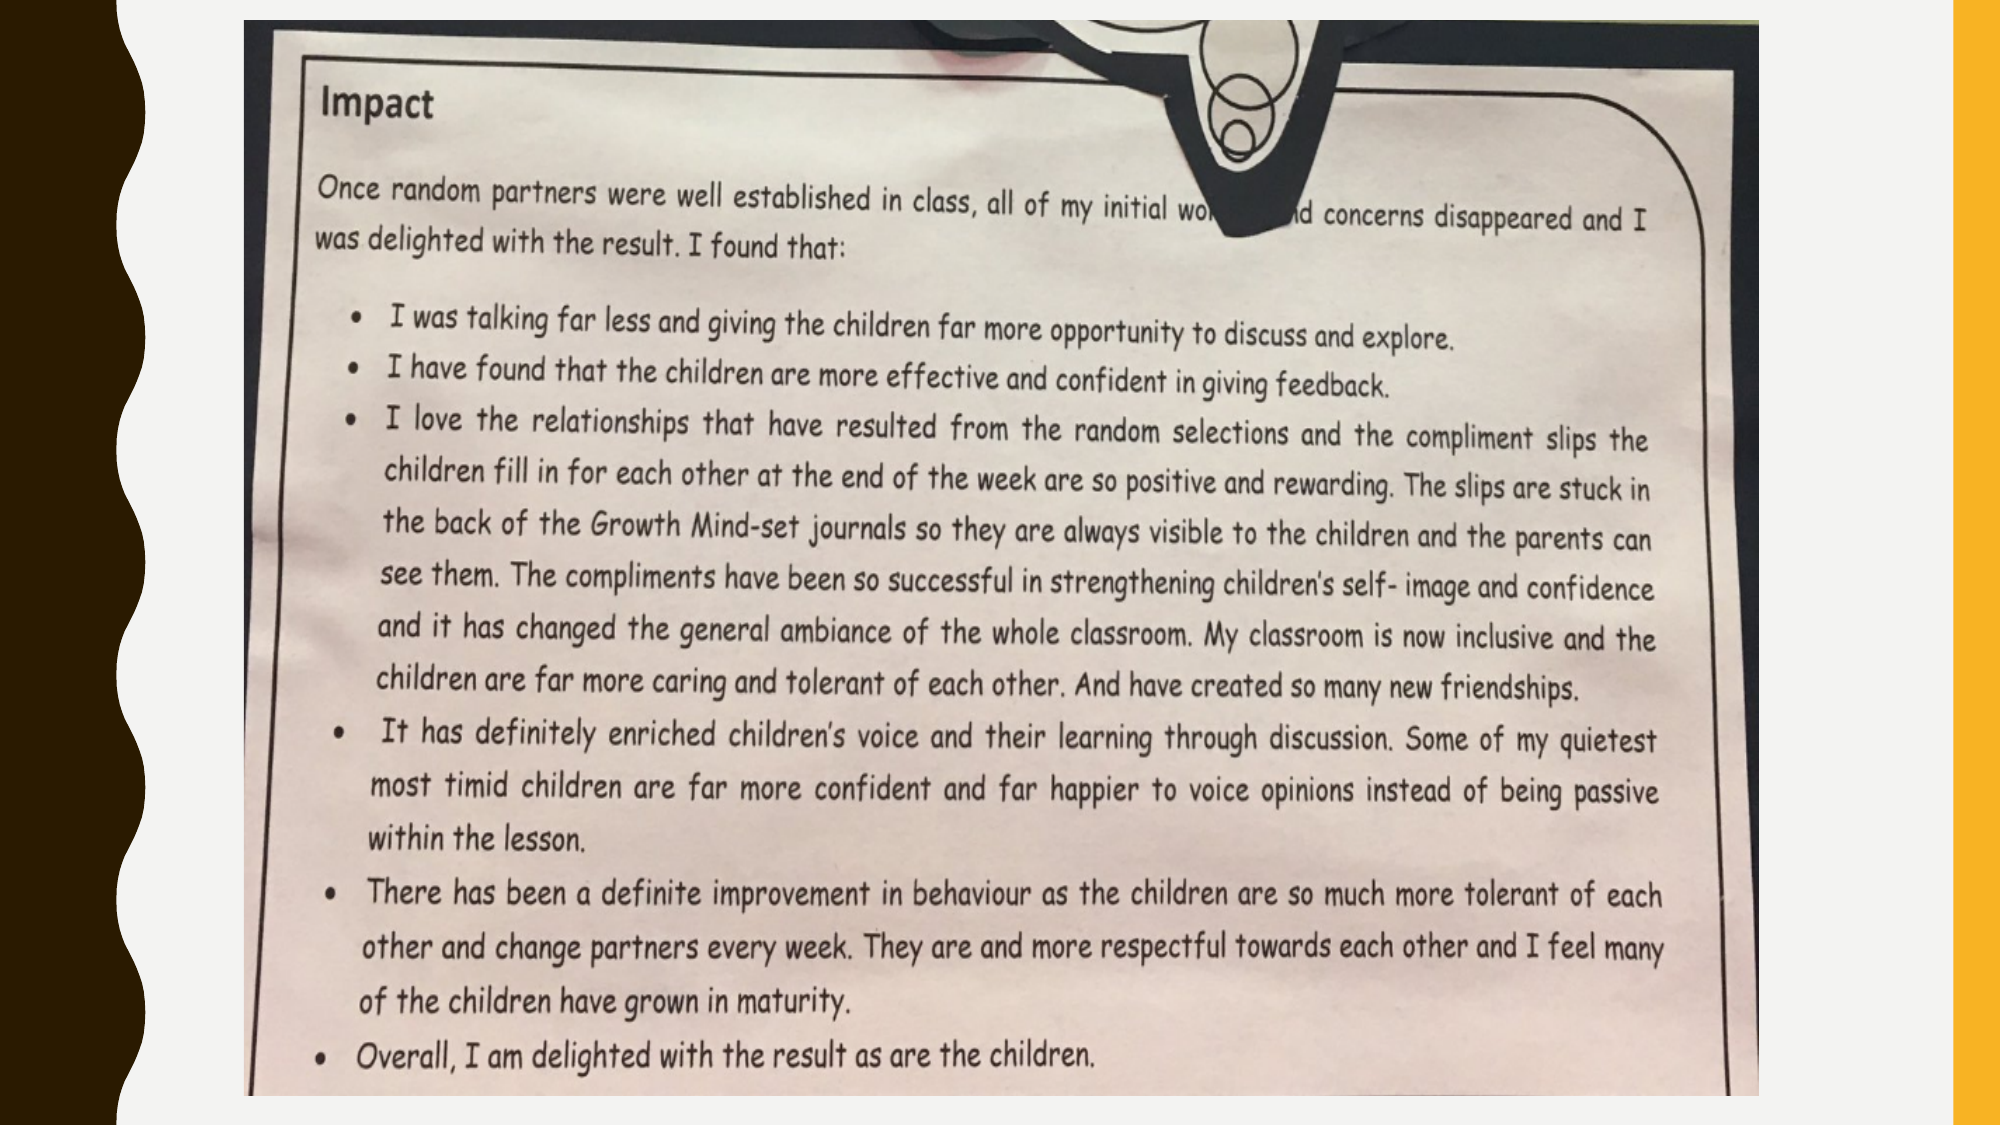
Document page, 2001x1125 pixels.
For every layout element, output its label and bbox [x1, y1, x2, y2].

picture [243, 20, 1759, 1096]
